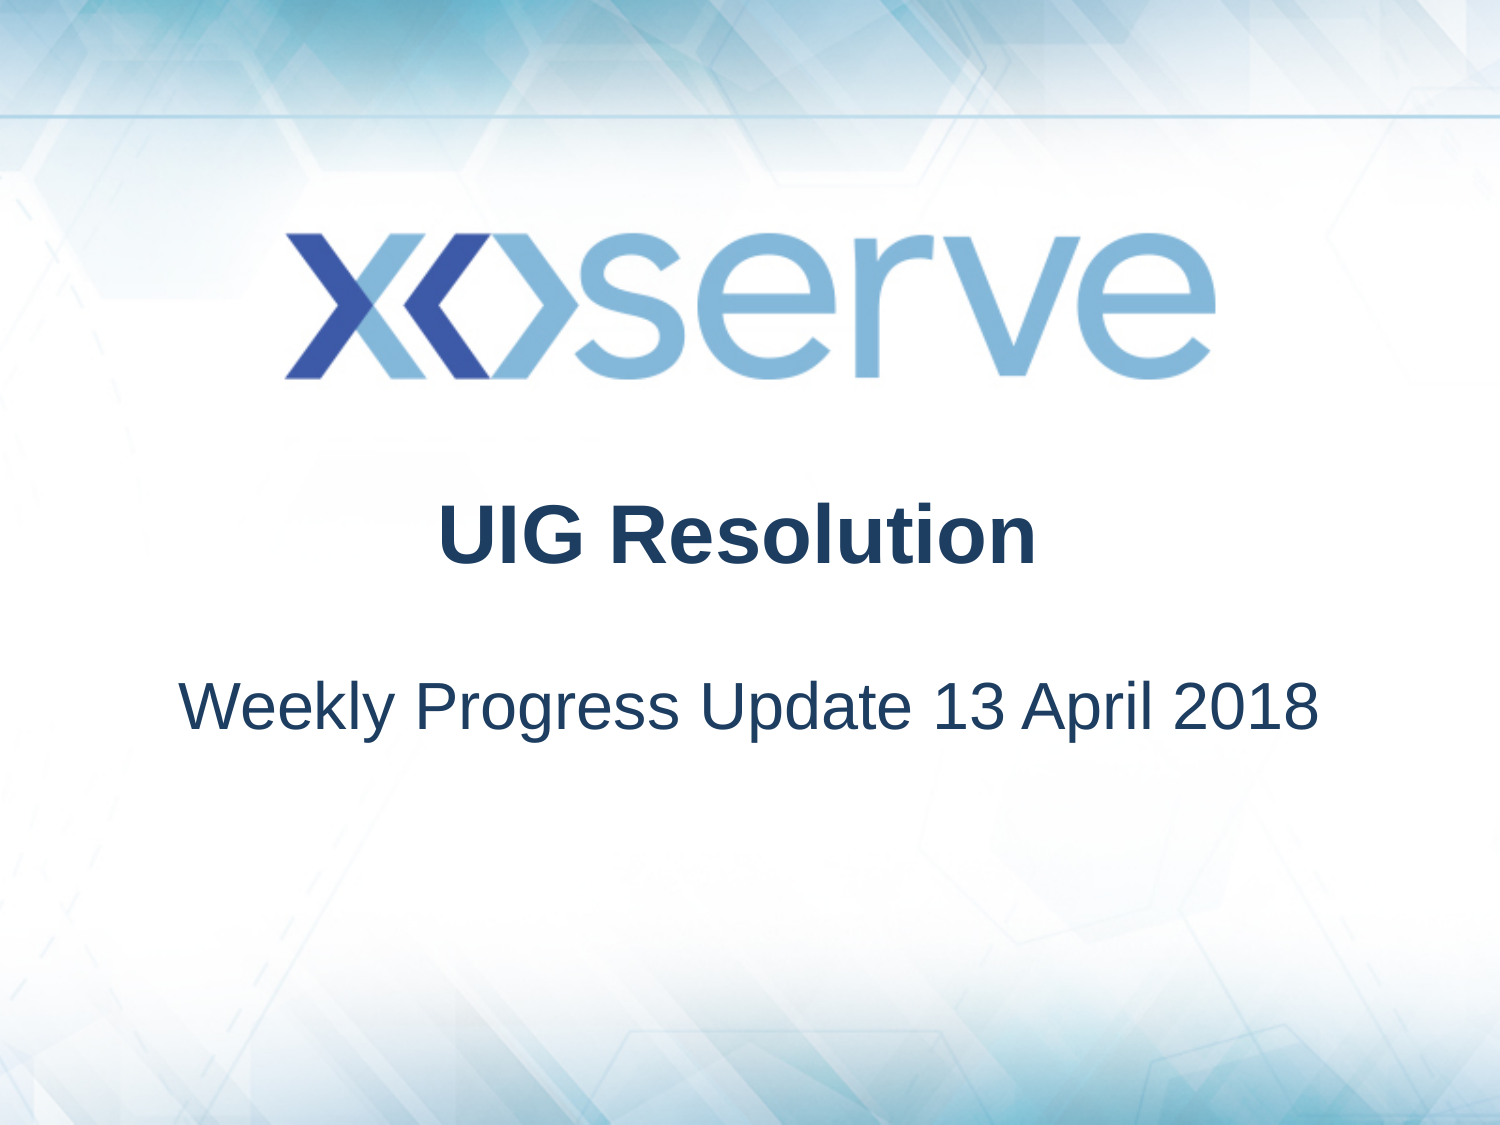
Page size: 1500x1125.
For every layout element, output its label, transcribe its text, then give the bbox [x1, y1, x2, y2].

title UIG Resolution [0, 480, 1500, 662]
subtitle Weekly Progress Update 13 April 2018 [0, 662, 1500, 872]
picture [0, 872, 1500, 1125]
picture [0, 0, 1500, 480]
